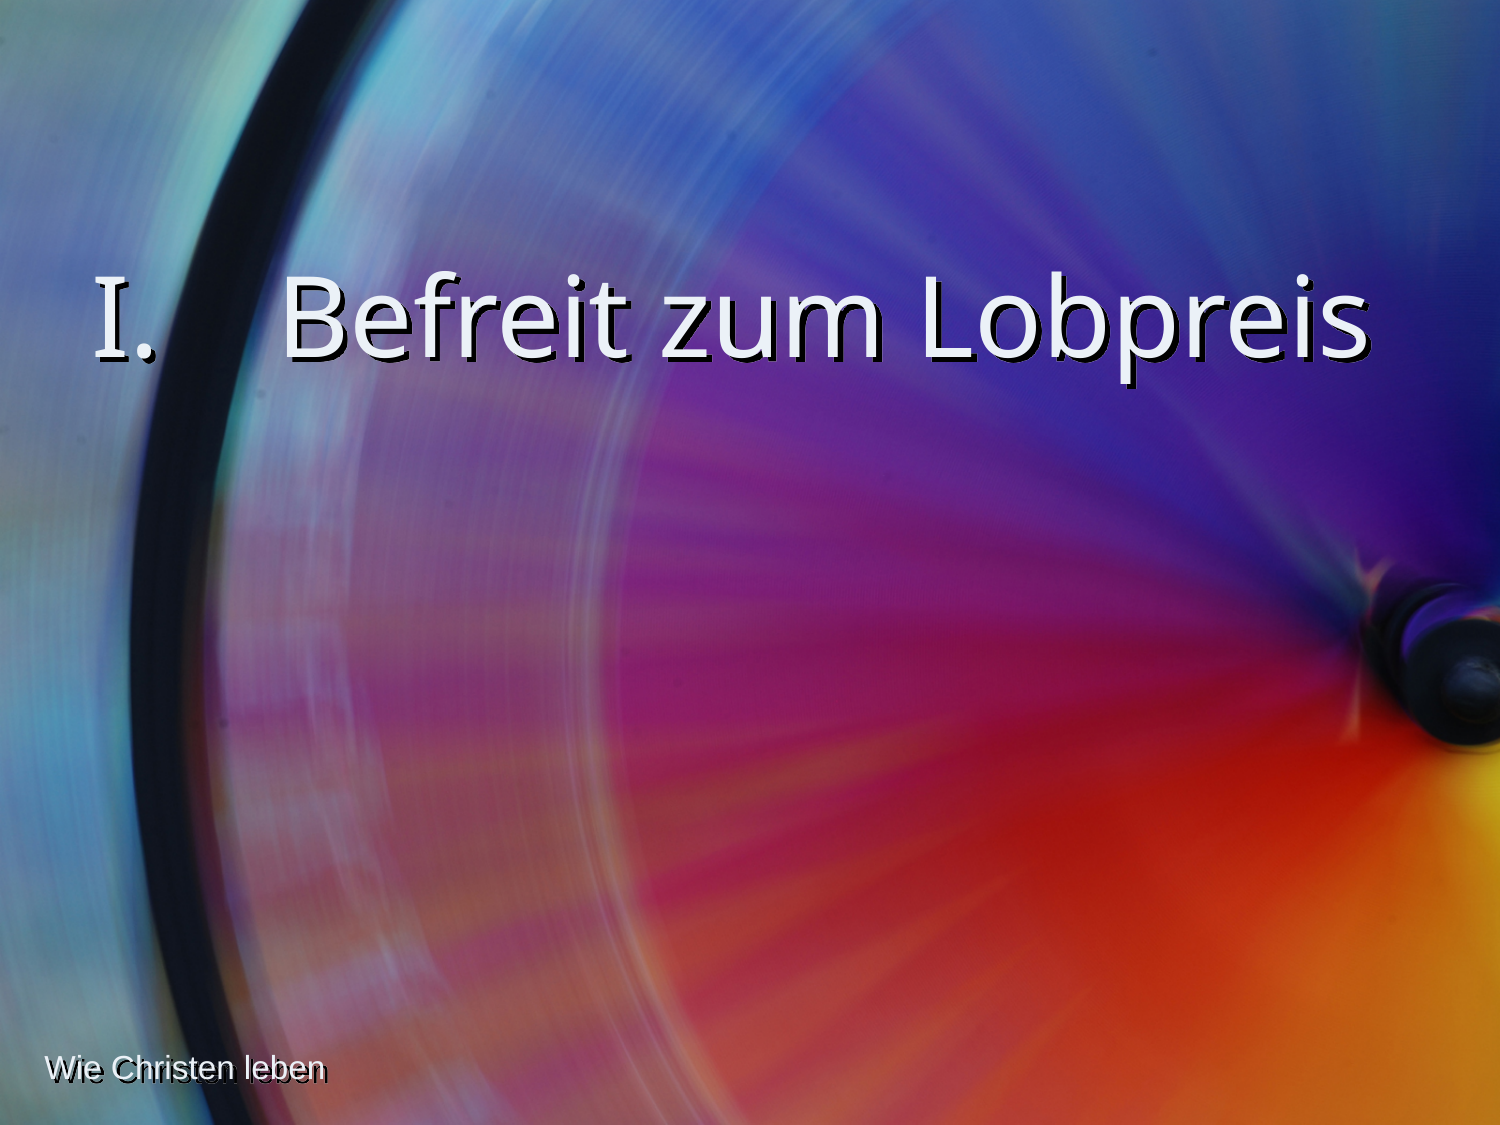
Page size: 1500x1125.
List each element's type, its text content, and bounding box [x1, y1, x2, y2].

title I. Befreit zum Lobpreis [76, 223, 1500, 427]
picture [0, 0, 1500, 1125]
subtitle Wie Christen leben [29, 1046, 656, 1106]
